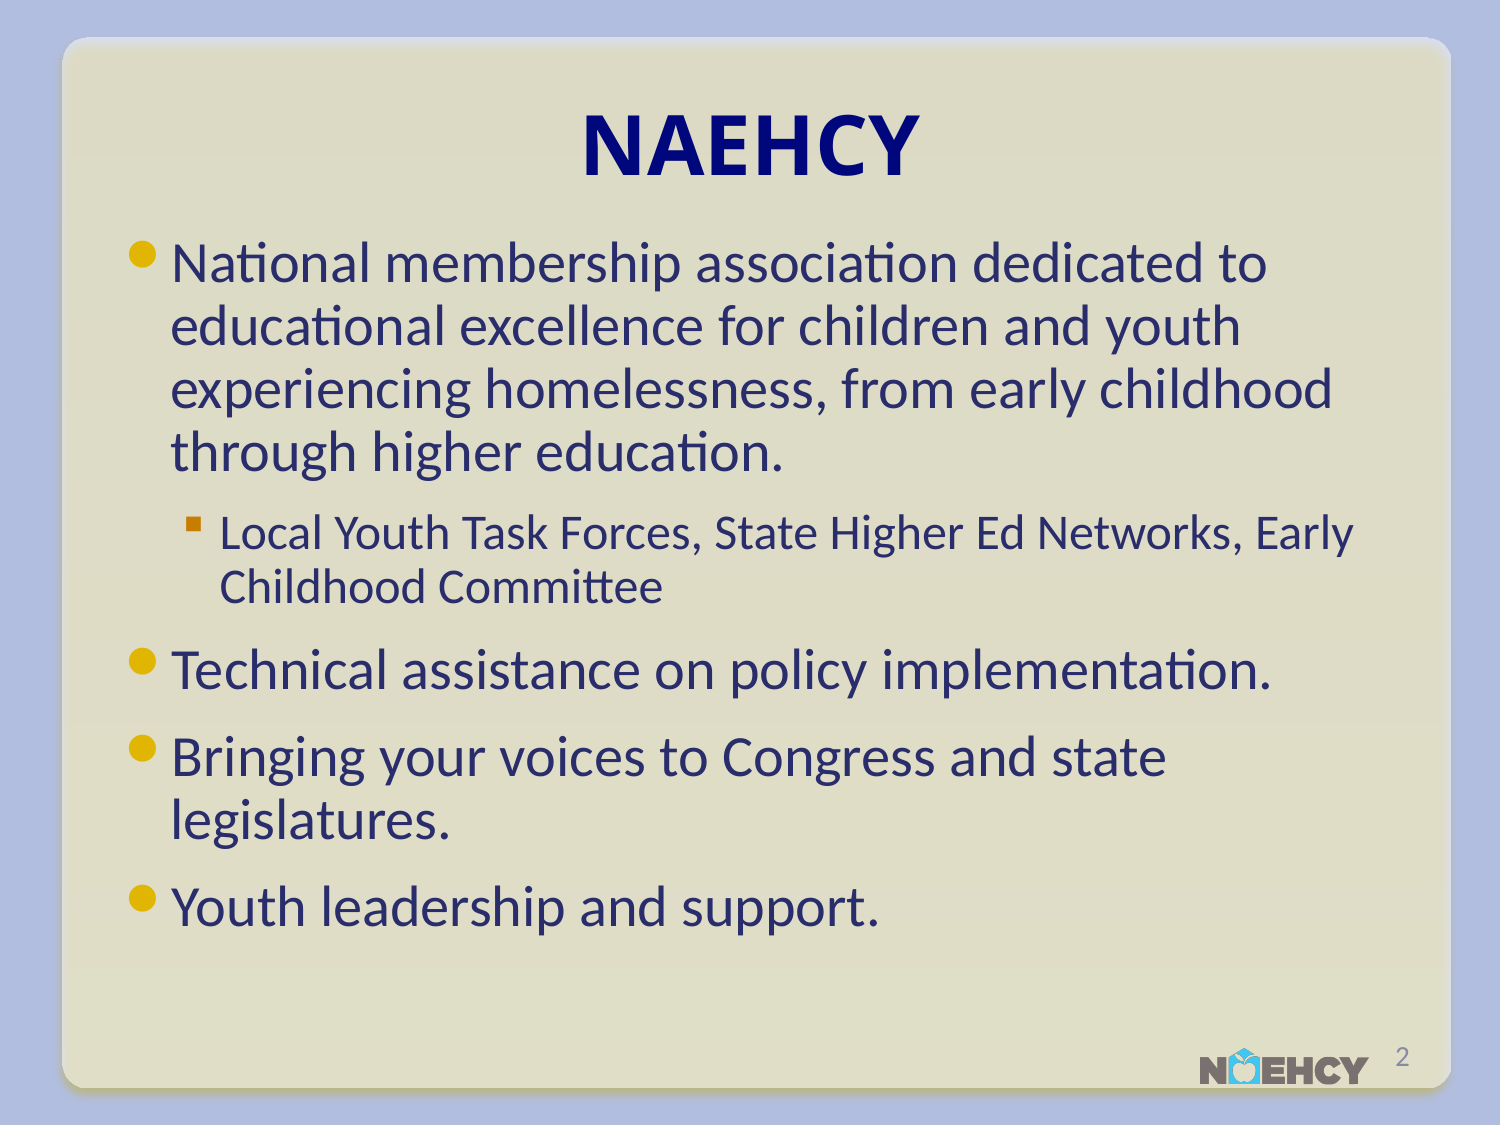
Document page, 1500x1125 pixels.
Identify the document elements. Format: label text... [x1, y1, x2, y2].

list National membership association dedicated to educational excellence for children and youth experiencing homelessness, from early childhood through higher education. Local Youth Task Forces, State Higher Ed Networks, Early Childhood Committee Technical assistance on policy implementation. Bringing your voices to Congress and state legislatures. Youth leadership and support. [87, 224, 1413, 1025]
picture [1200, 1080, 1369, 1088]
title NAEHCY [75, 37, 1425, 200]
slide_number 2 [1074, 1019, 1425, 1080]
